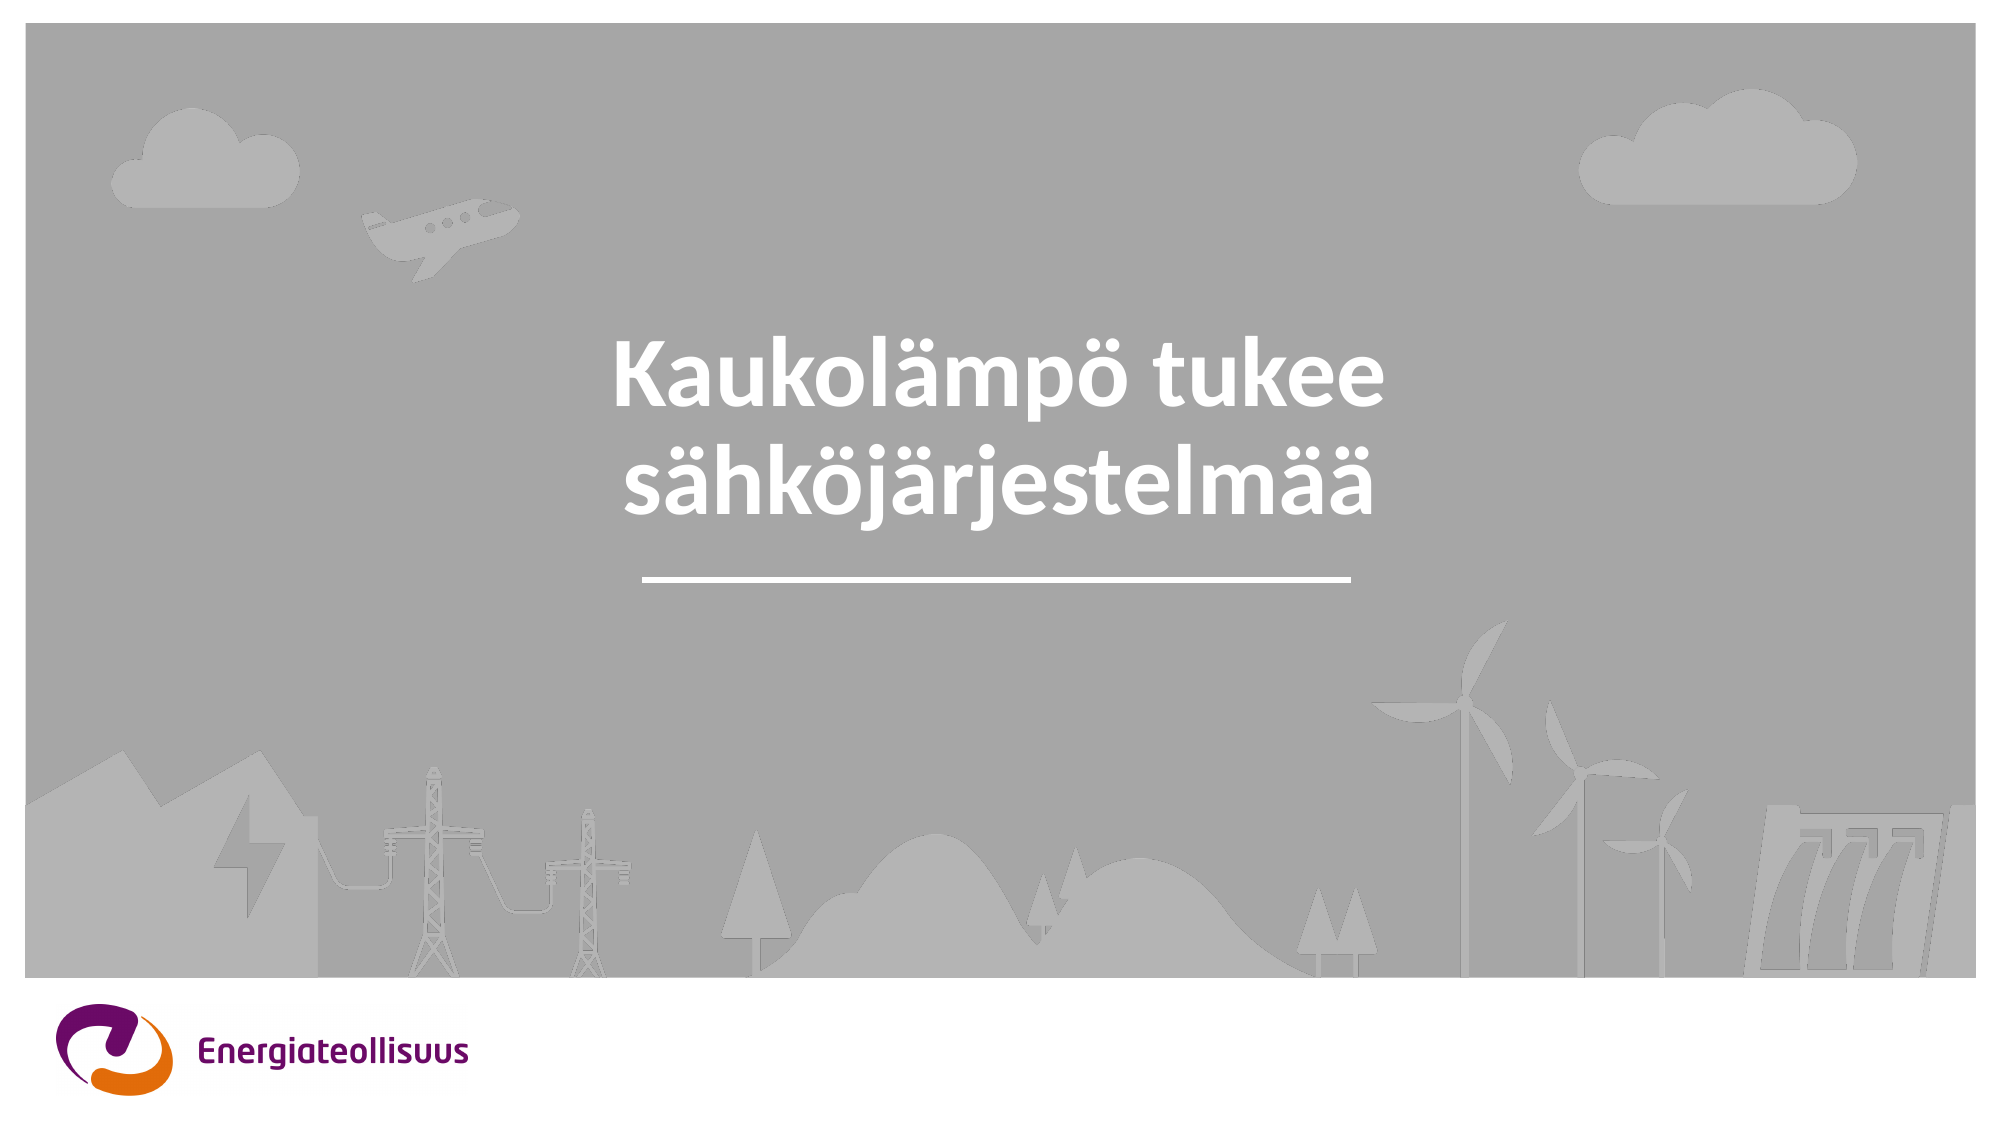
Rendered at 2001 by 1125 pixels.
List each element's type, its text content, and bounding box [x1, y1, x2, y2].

picture [56, 1004, 468, 1096]
title Kaukolämpö tukee sähköjärjestelmää [249, 243, 1750, 544]
picture [25, 23, 1976, 978]
